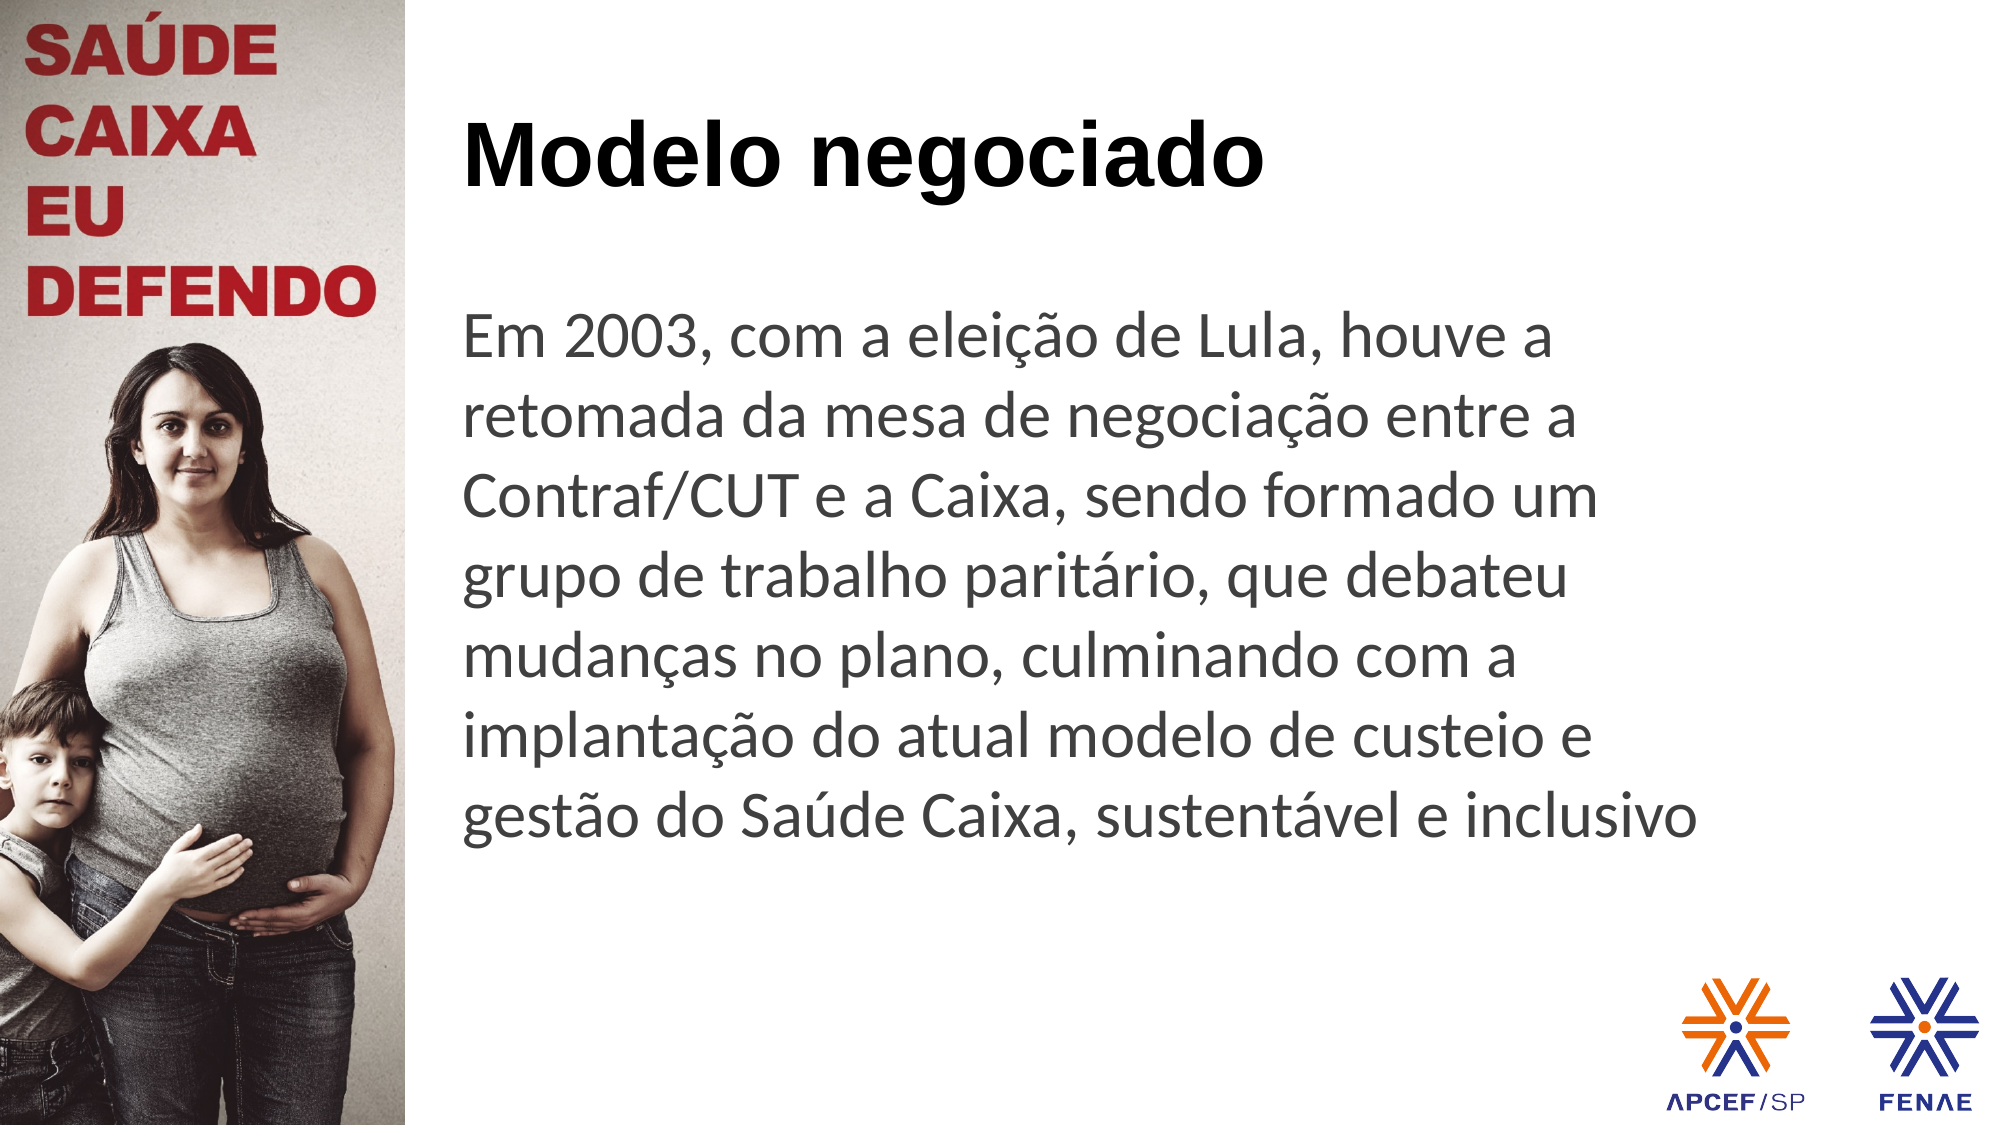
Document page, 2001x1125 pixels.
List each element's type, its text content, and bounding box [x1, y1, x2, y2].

picture [1648, 958, 2000, 1125]
picture [0, 0, 405, 1125]
text_box Modelo negociado [447, 100, 1311, 228]
subtitle Em 2003, com a eleição de Lula, houve a retomada da mesa de negociação entre a Contraf/CUT e a Caixa, sendo formado um grupo de trabalho paritário, que debateu mudanças no plano, culminando com a implantação do atual modelo de custeio e gestão do Saúde Caixa, sustentável e inclusivo [447, 282, 1773, 1011]
